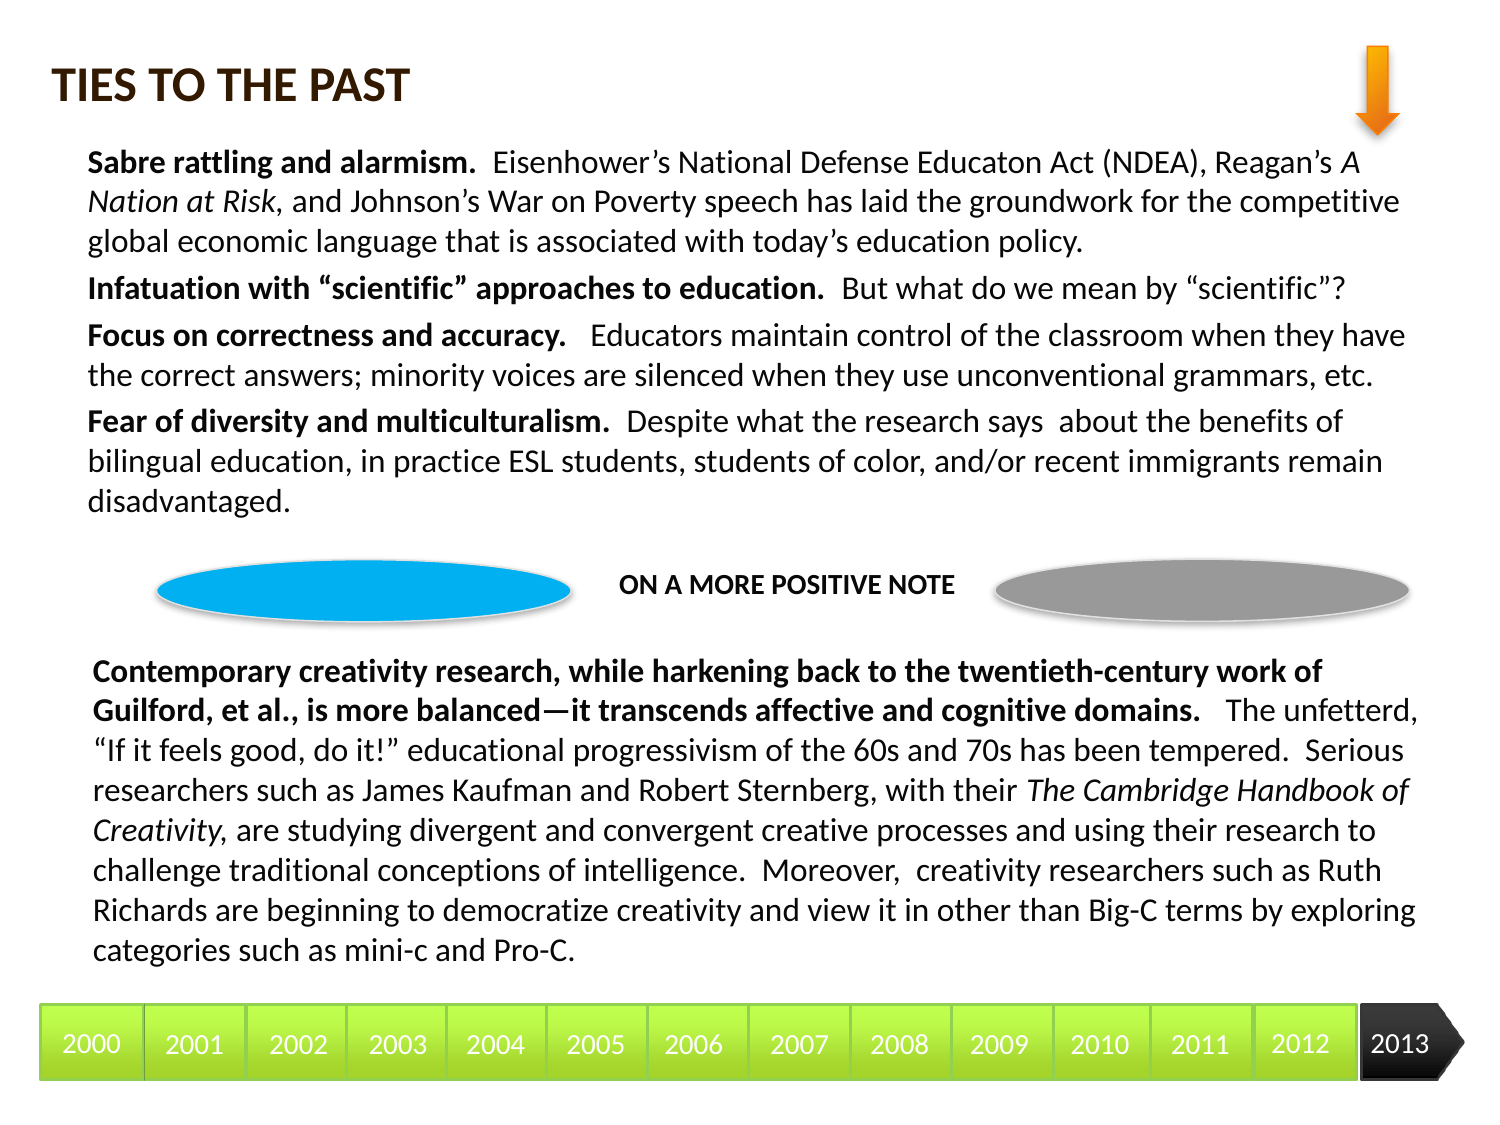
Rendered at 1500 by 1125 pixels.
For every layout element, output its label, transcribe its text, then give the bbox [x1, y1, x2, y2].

text_box [155, 558, 572, 594]
text_box [1357, 46, 1399, 135]
text_box [994, 558, 1411, 594]
text_box Sabre rattling and alarmism. Eisenhower’s National Defense Educaton Act (NDEA), Reagan’s A Nation at Risk, and Johnson’s War on Poverty speech has laid the groundwork for the competitive global economic language that is associated with today’s education policy. Infatuation with “scientific” approaches to education. But what do we mean by “scientific”? Focus on correctness and accuracy. Educators maintain control of the classroom when they have the correct answers; minority voices are silenced when they use unconventional grammars, etc. Fear of diversity and multiculturalism. Despite what the research says about the benefits of bilingual education, in practice ESL students, students of color, and/or recent immigrants remain disadvantaged. ON A MORE POSITIVE NOTE [72, 132, 1444, 649]
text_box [38, 1002, 1466, 1094]
text_box TIES TO THE PAST [51, 32, 1450, 131]
text_box Contemporary creativity research, while harkening back to the twentieth-century work of Guilford, et al., is more balanced—it transcends affective and cognitive domains. The unfetterd, “If it feels good, do it!” educational progressivism of the 60s and 70s has been tempered. Serious researchers such as James Kaufman and Robert Sternberg, with their The Cambridge Handbook of Creativity, are studying divergent and convergent creative processes and using their research to challenge traditional conceptions of intelligence. Moreover, creativity researchers such as Ruth Richards are beginning to democratize creativity and view it in other than Big-C terms by exploring categories such as mini-c and Pro-C. [78, 594, 1449, 1000]
